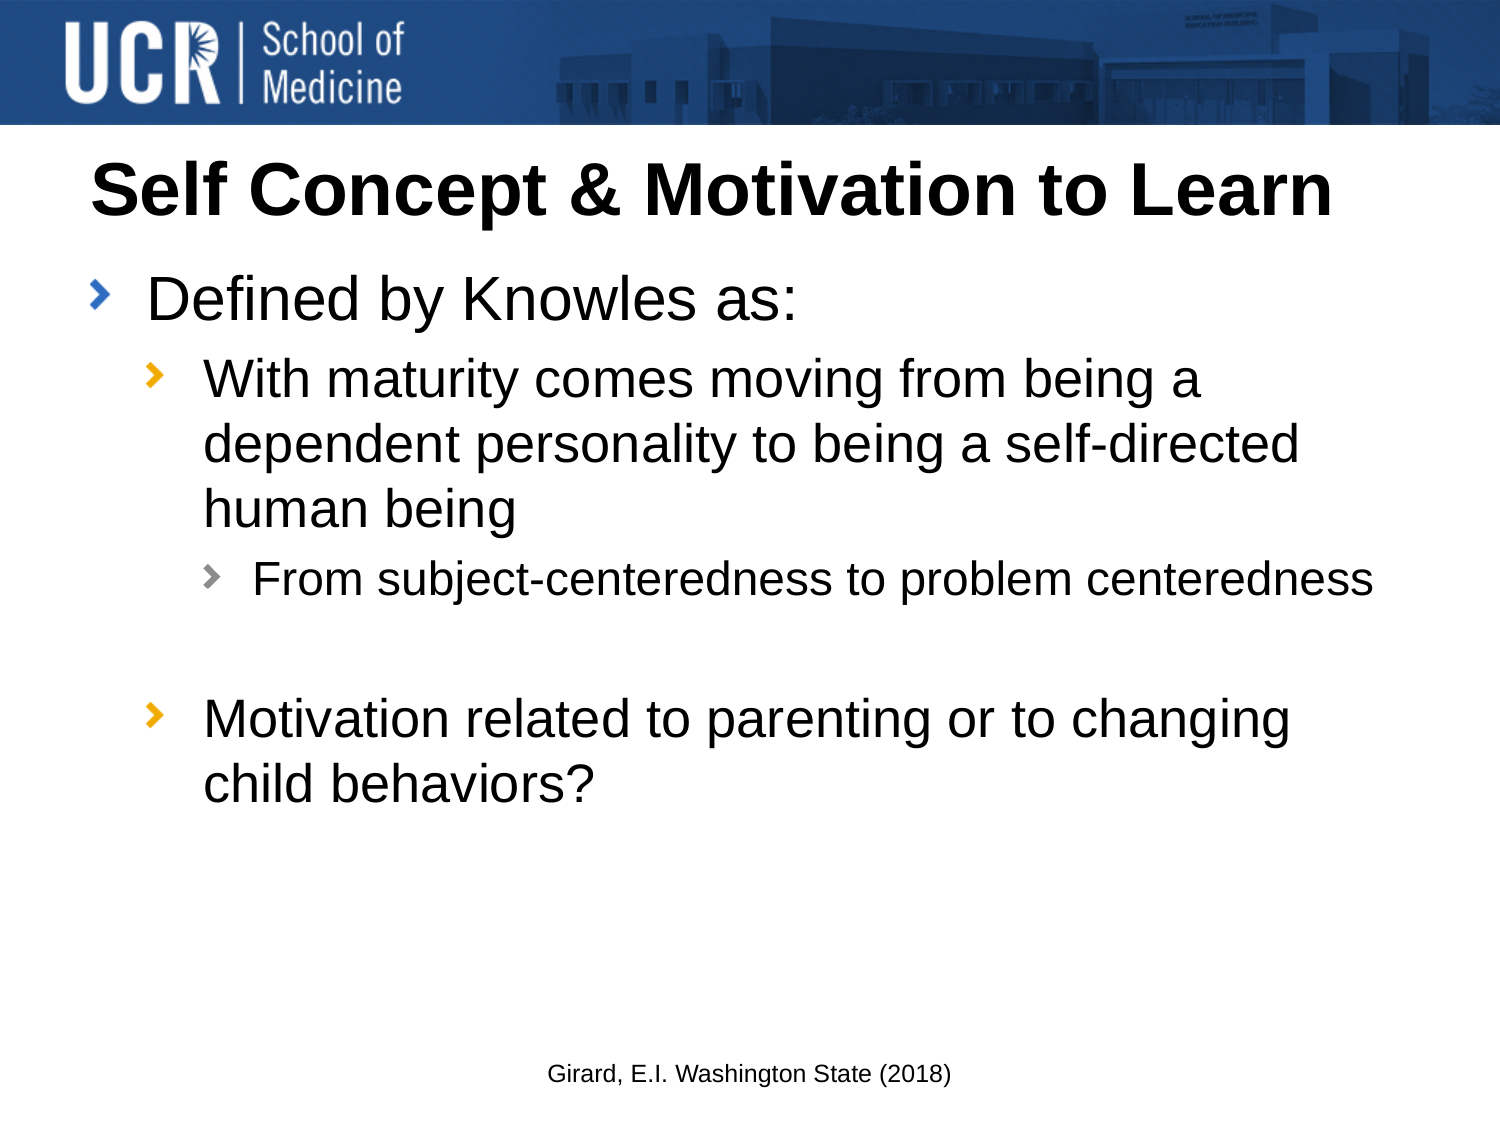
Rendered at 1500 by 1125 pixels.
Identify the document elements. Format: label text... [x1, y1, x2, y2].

picture [146, 702, 167, 729]
list Defined by Knowles as: With maturity comes moving from being a dependent personality to being a self-directed human being From subject-centeredness to problem centeredness Motivation related to parenting or to changing child behaviors? [75, 249, 1425, 1025]
picture [203, 564, 222, 589]
picture [146, 362, 167, 389]
title Self Concept & Motivation to Learn [75, 112, 1425, 238]
picture [0, 0, 1500, 125]
footer Girard, E.I. Washington State (2018) [512, 1050, 988, 1100]
picture [90, 279, 114, 311]
